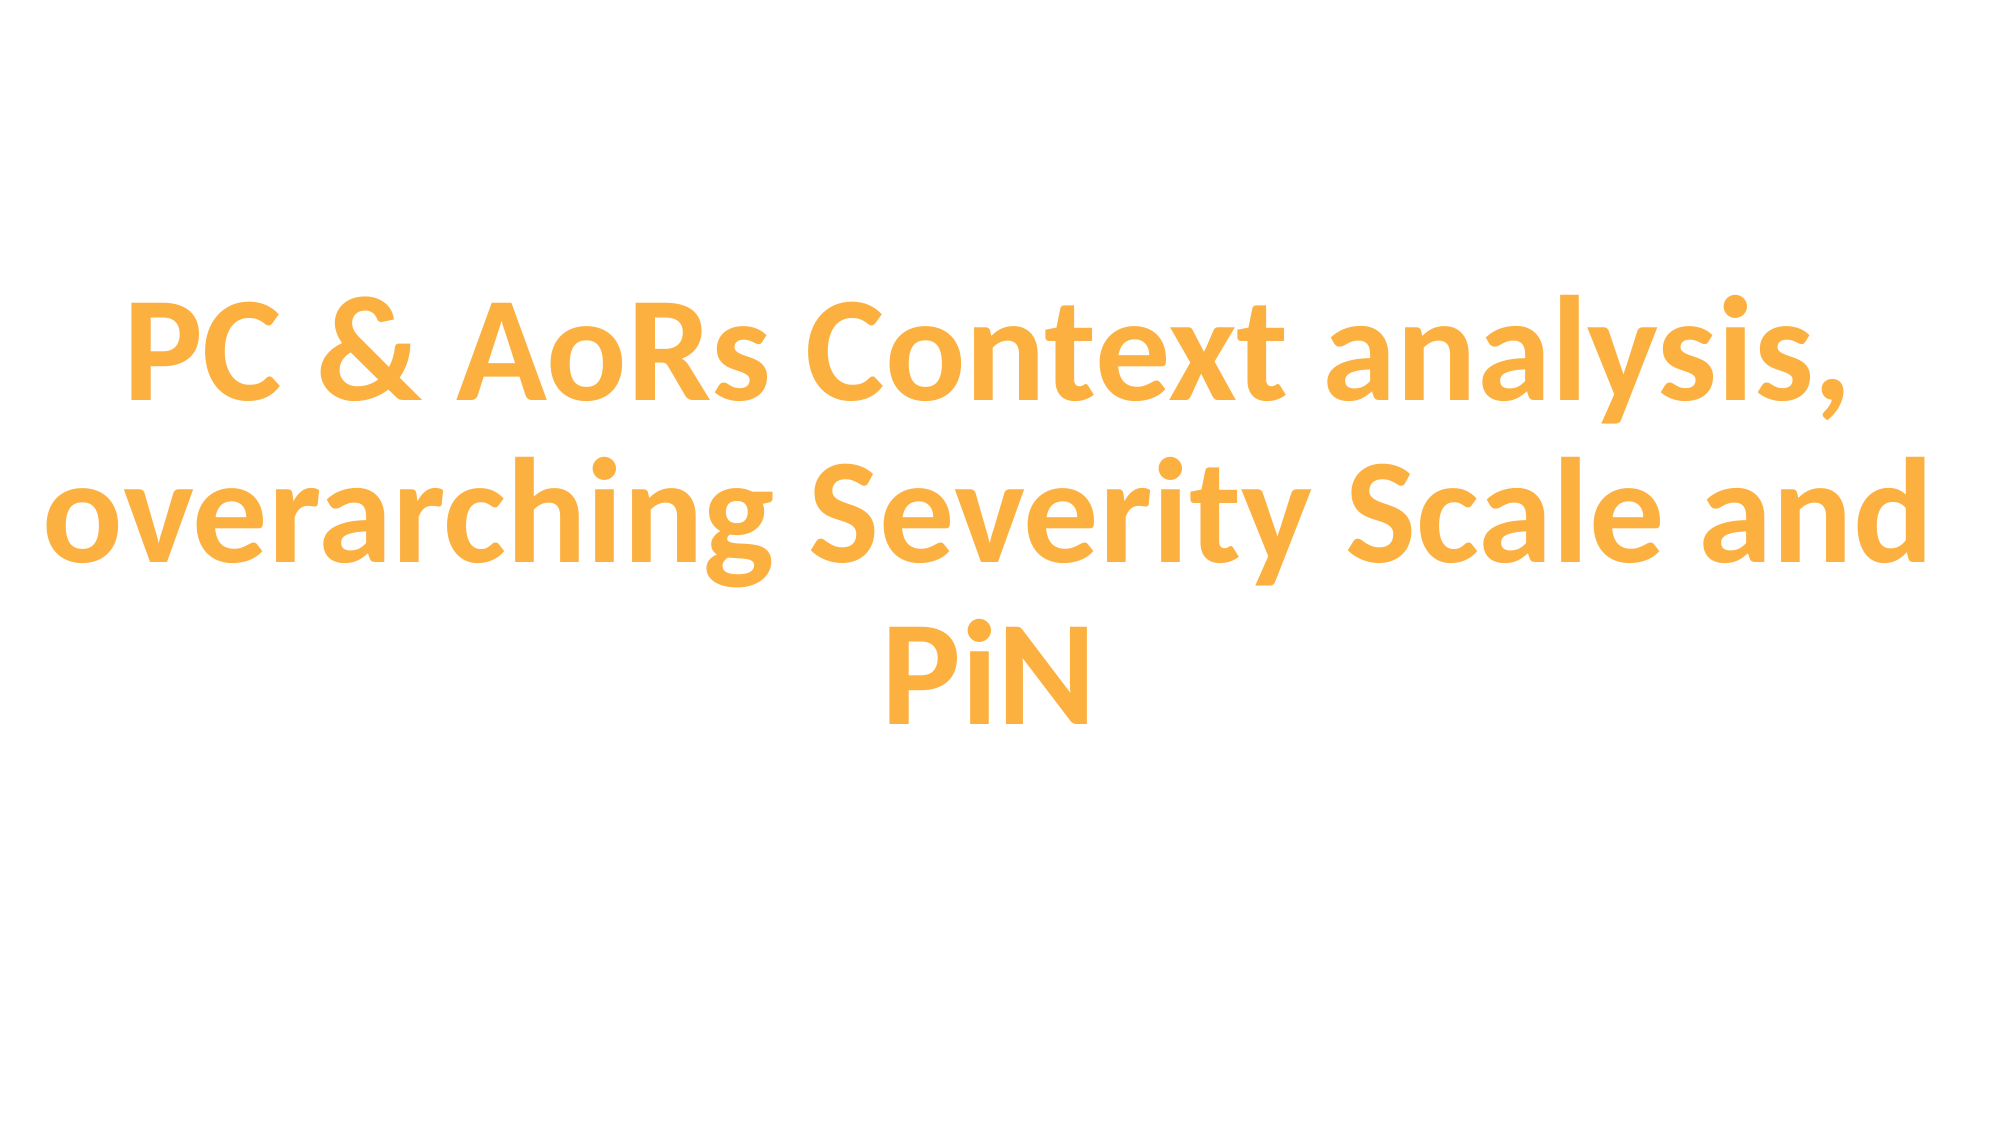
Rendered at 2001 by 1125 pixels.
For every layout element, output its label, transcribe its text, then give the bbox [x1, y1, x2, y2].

title PC & AoRs Context analysis, overarching Severity Scale and PiN [21, 46, 1957, 1020]
